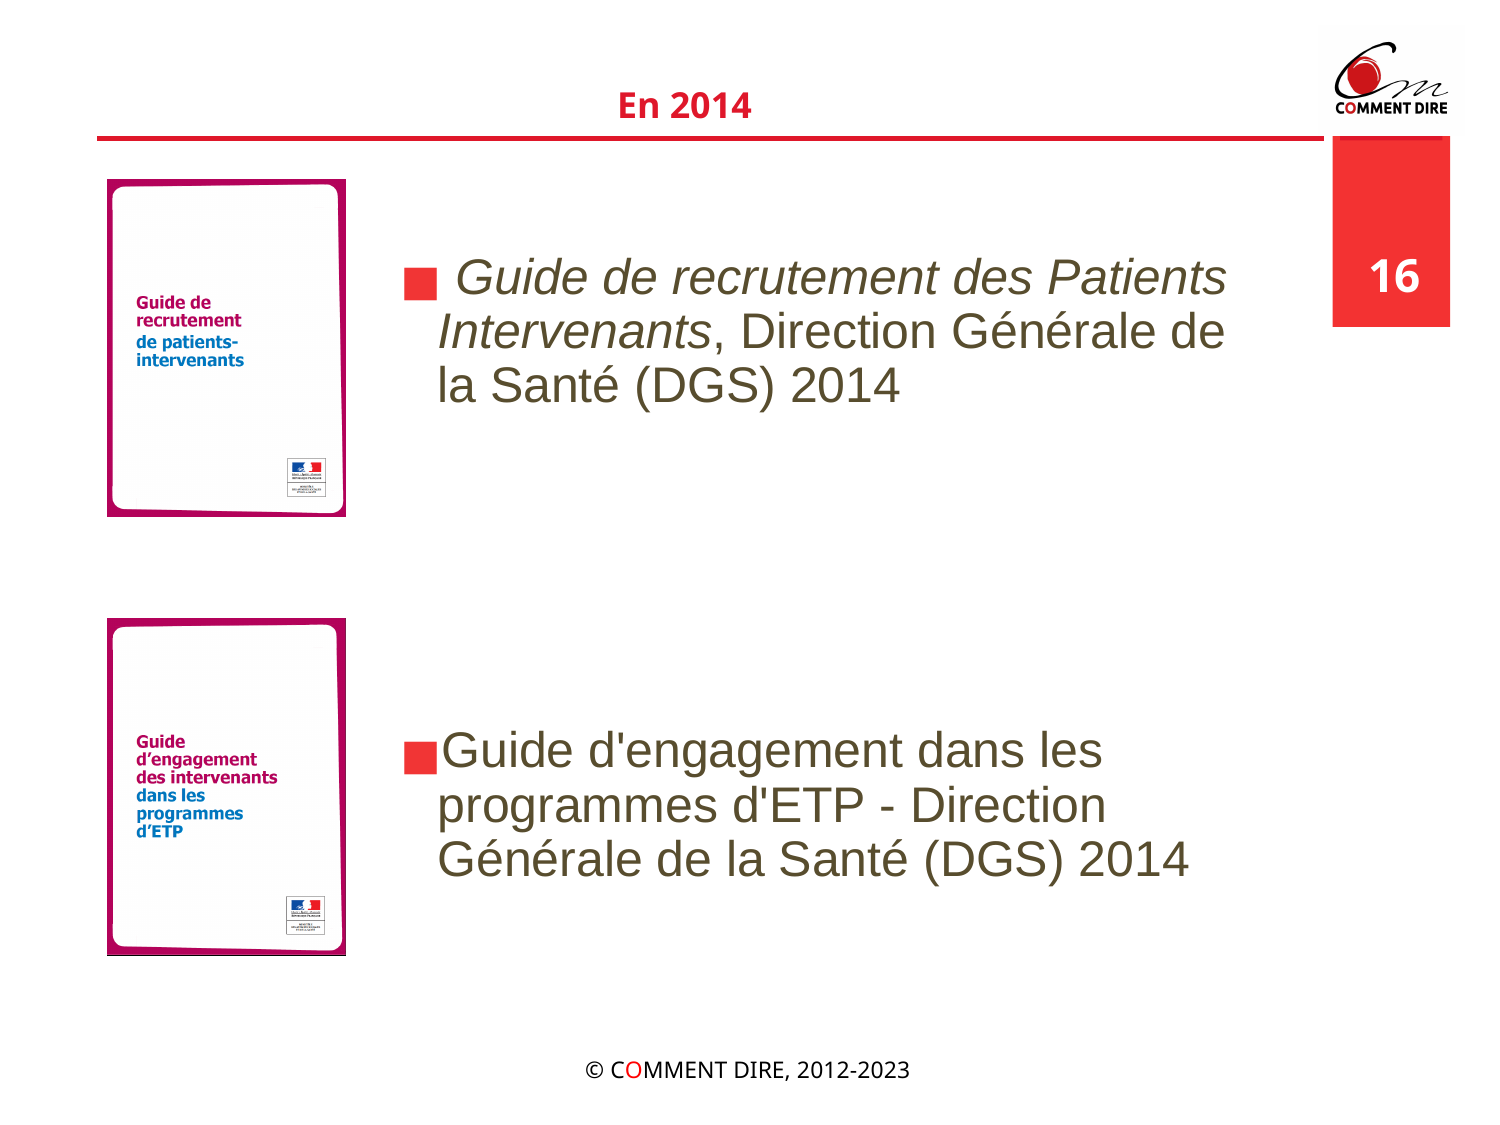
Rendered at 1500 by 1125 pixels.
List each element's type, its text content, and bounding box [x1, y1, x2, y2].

picture [107, 179, 346, 517]
title En 2014 [75, 30, 1294, 133]
picture [1318, 25, 1465, 136]
picture [107, 617, 346, 956]
slide_number ‹#› [1346, 241, 1437, 314]
text_box © COMMENT DIRE, 2012-2023 [28, 1048, 1468, 1109]
list Guide de recrutement des Patients Intervenants, Direction Générale de la Santé (DGS) 2014 Guide d'engagement dans les programmes d'ETP - Direction Générale de la Santé (DGS) 2014 [384, 243, 1294, 993]
